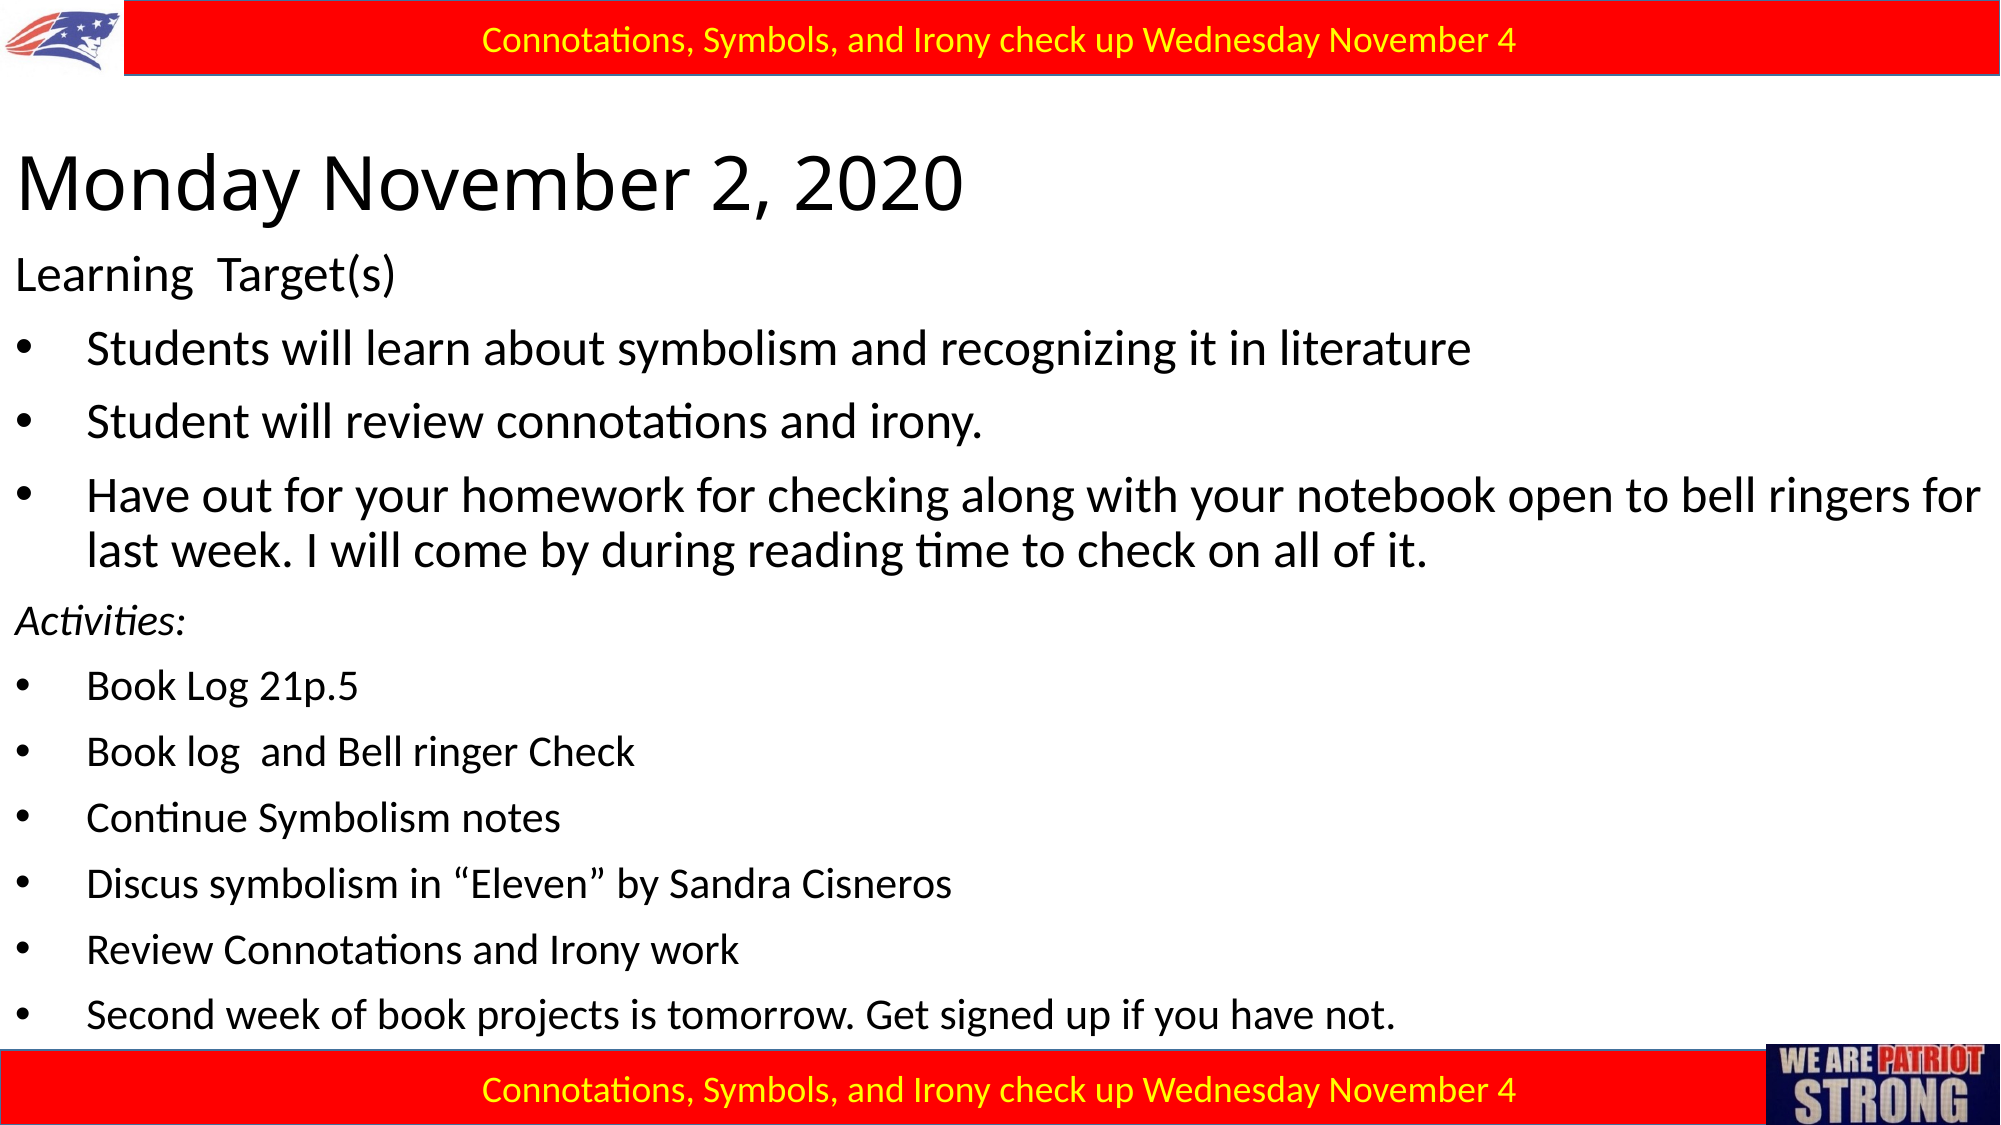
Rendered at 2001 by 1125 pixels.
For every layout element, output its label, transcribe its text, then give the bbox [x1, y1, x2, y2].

text_box Connotations, Symbols, and Irony check up Wednesday November 4 [124, 0, 2000, 76]
title Monday November 2, 2020 [0, 76, 2000, 235]
picture [1766, 1044, 2000, 1125]
subtitle Learning Target(s) Students will learn about symbolism and recognizing it in literature Student will review connotations and irony. Have out for your homework for checking along with your notebook open to bell ringers for last week. I will come by during reading time to check on all of it. Activities: Book Log 21p.5 Book log and Bell ringer Check Continue Symbolism notes Discus symbolism in “Eleven” by Sandra Cisneros Review Connotations and Irony work Second week of book projects is tomorrow. Get signed up if you have not. [0, 240, 2000, 1049]
text_box Connotations, Symbols, and Irony check up Wednesday November 4 [0, 1049, 1766, 1125]
picture [0, 0, 124, 77]
